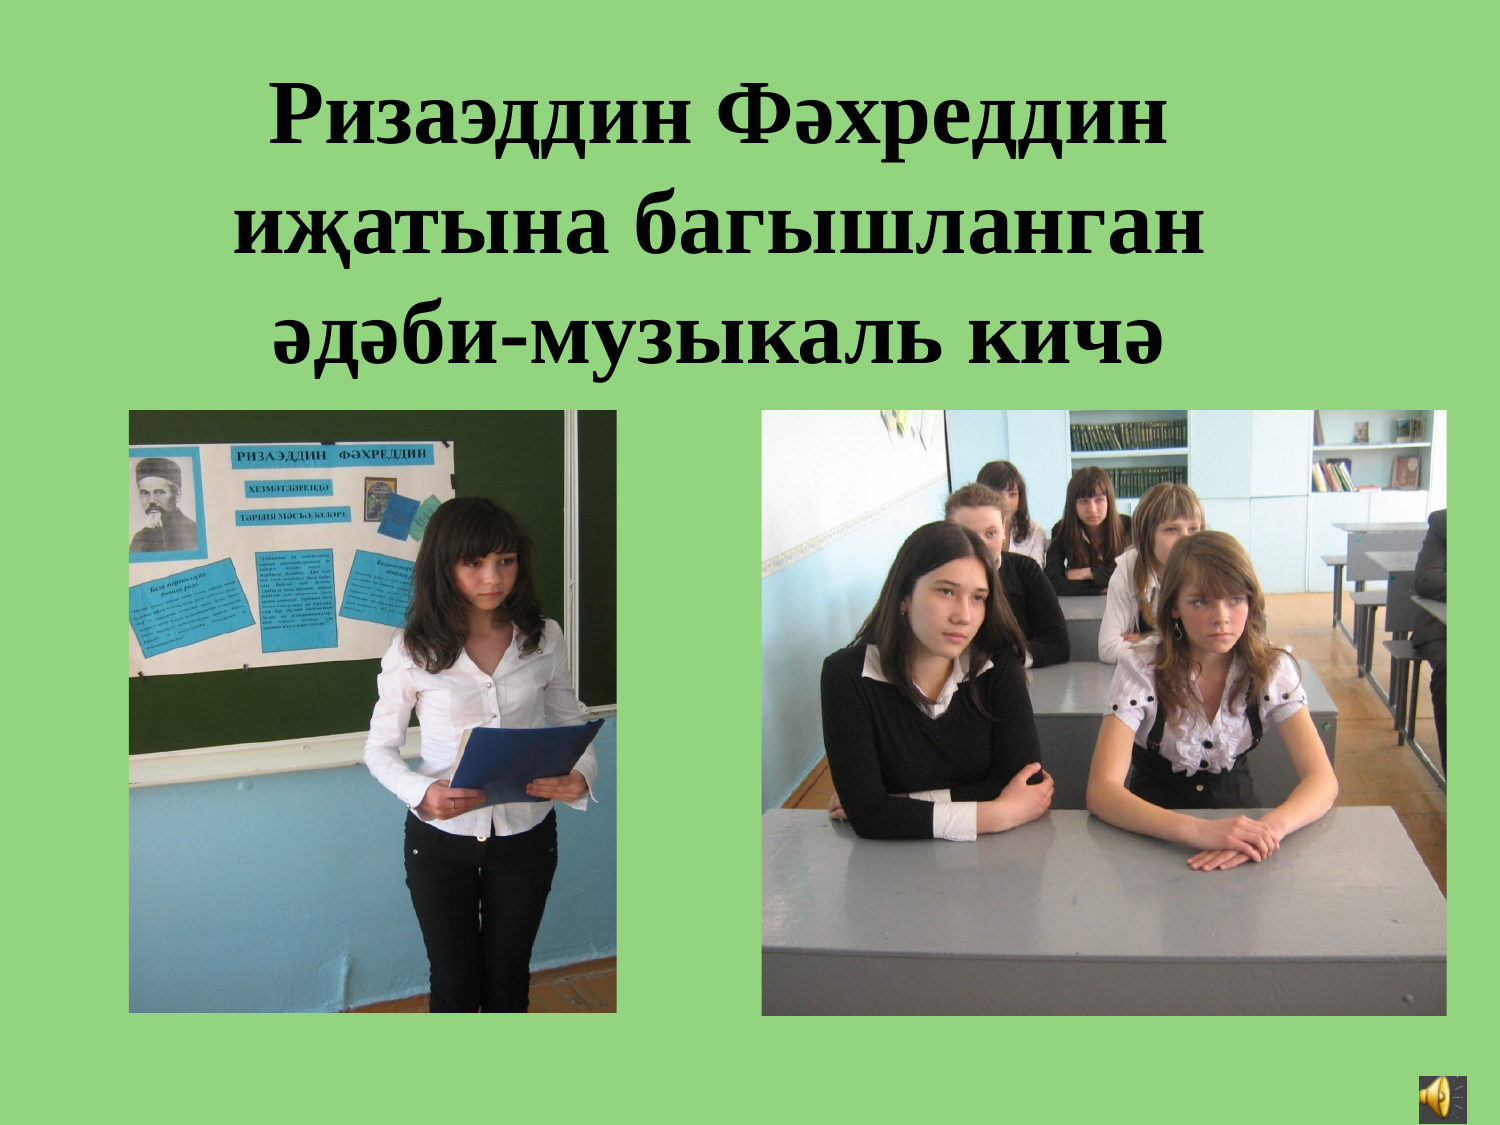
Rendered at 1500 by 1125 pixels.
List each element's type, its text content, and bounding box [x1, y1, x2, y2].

picture [761, 409, 1447, 1016]
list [128, 409, 617, 1013]
picture [1417, 1074, 1469, 1125]
title Ризаэддин Фәхреддин иҗатына багышланган әдәби-музыкаль кичә [82, 0, 1357, 434]
